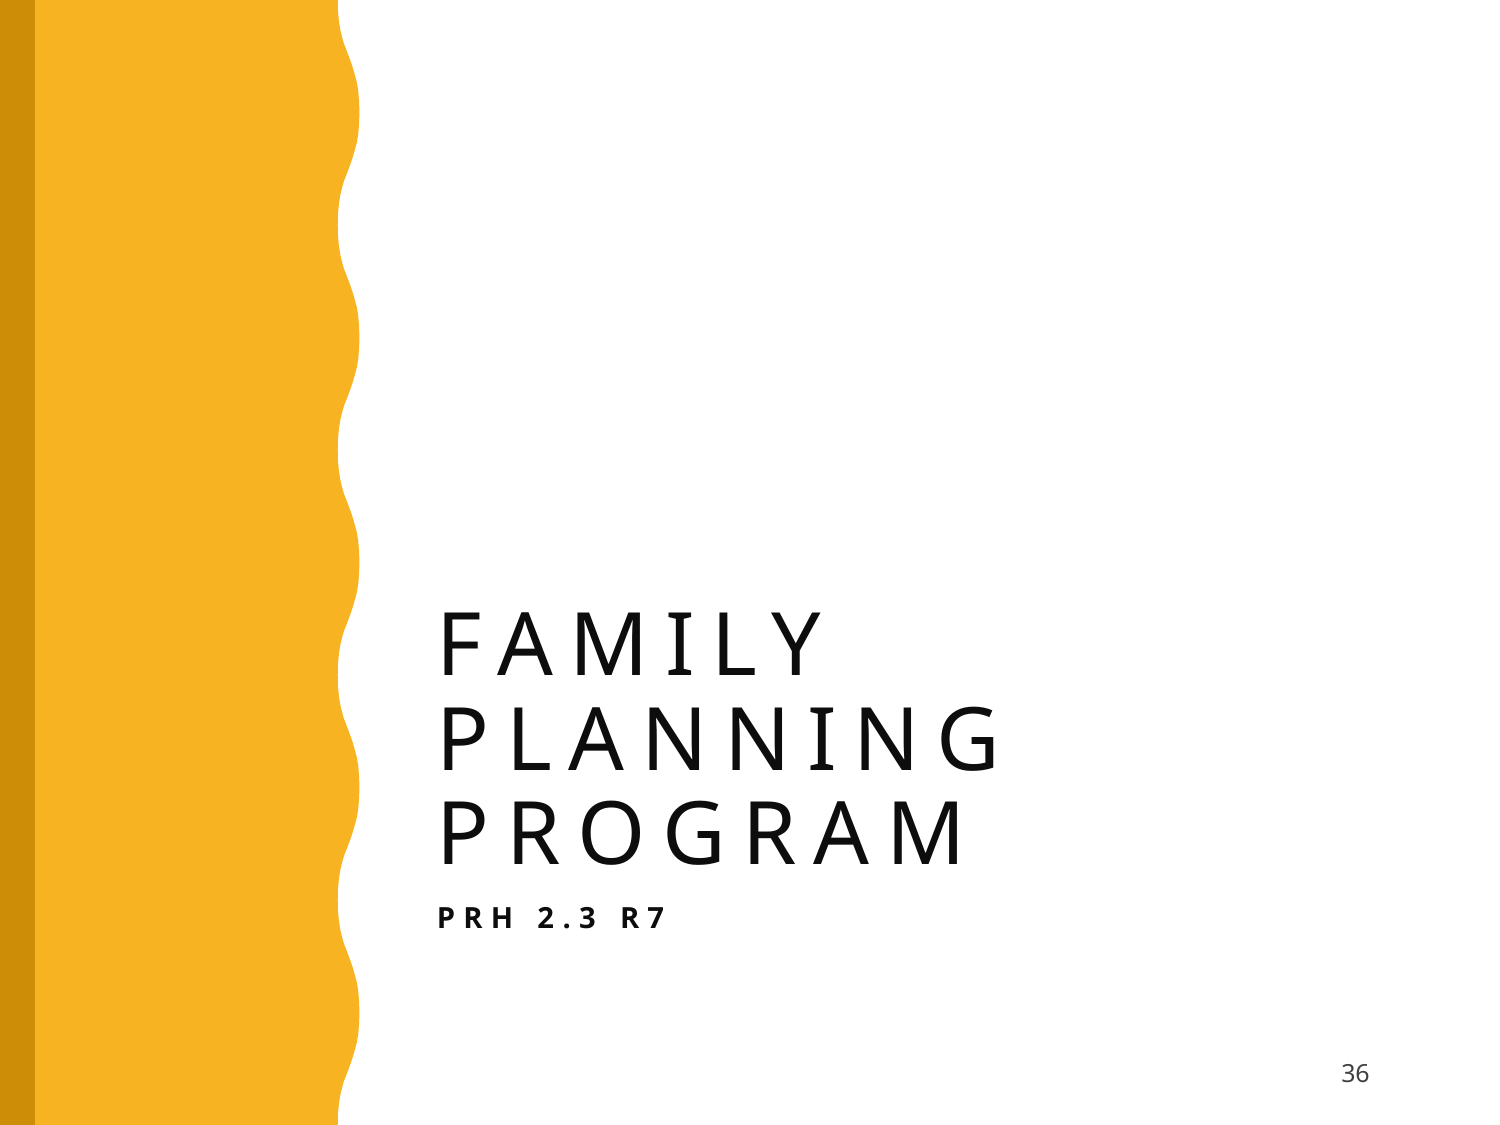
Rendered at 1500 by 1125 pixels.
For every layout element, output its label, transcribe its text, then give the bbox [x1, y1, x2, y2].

text_box [0, 0, 36, 1125]
list PRH 2.3 R7 [421, 891, 1385, 1014]
slide_number 36 [1277, 1045, 1385, 1103]
title Family Planning Program [421, 180, 1081, 891]
text_box [36, 0, 360, 1125]
text_box [338, 0, 1500, 1125]
